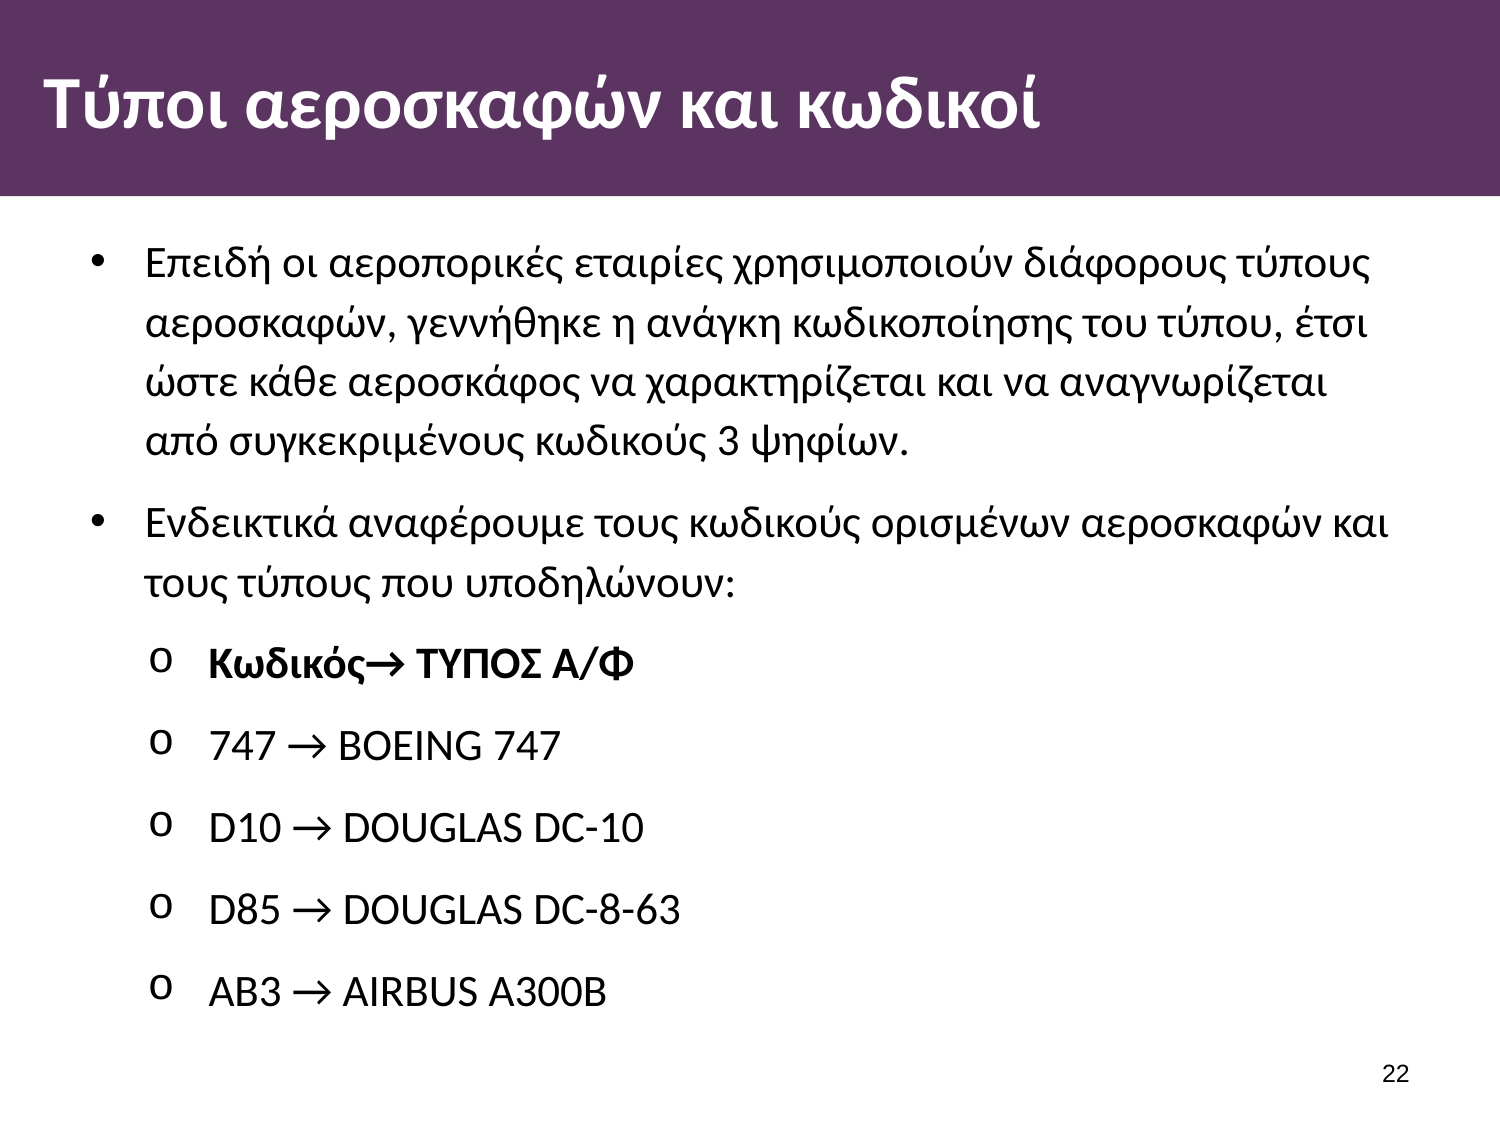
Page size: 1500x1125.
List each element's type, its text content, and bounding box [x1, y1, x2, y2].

title Τύποι αεροσκαφών και κωδικοί [0, 0, 1500, 197]
list Επειδή οι αεροπορικές εταιρίες χρησιμοποιούν διάφορους τύπους αεροσκαφών, γεννήθηκε η ανάγκη κωδικοποίησης του τύπου, έτσι ώστε κάθε αεροσκάφος να χαρακτηρίζεται και να αναγνωρίζεται από συγκεκριμένους κωδικούς 3 ψηφίων. Ενδεικτικά αναφέρουμε τους κωδικούς ορισμένων αεροσκαφών και τους τύπους που υποδηλώνουν: Κωδικός→ ΤΥΠΟΣ Α/Φ 747 → BOEING 747 D10 → DOUGLAS DC-10 D85 → DOUGLAS DC-8-63 AB3 → AIRBUS A300B [75, 219, 1425, 1024]
slide_number 21 [1074, 1042, 1425, 1103]
